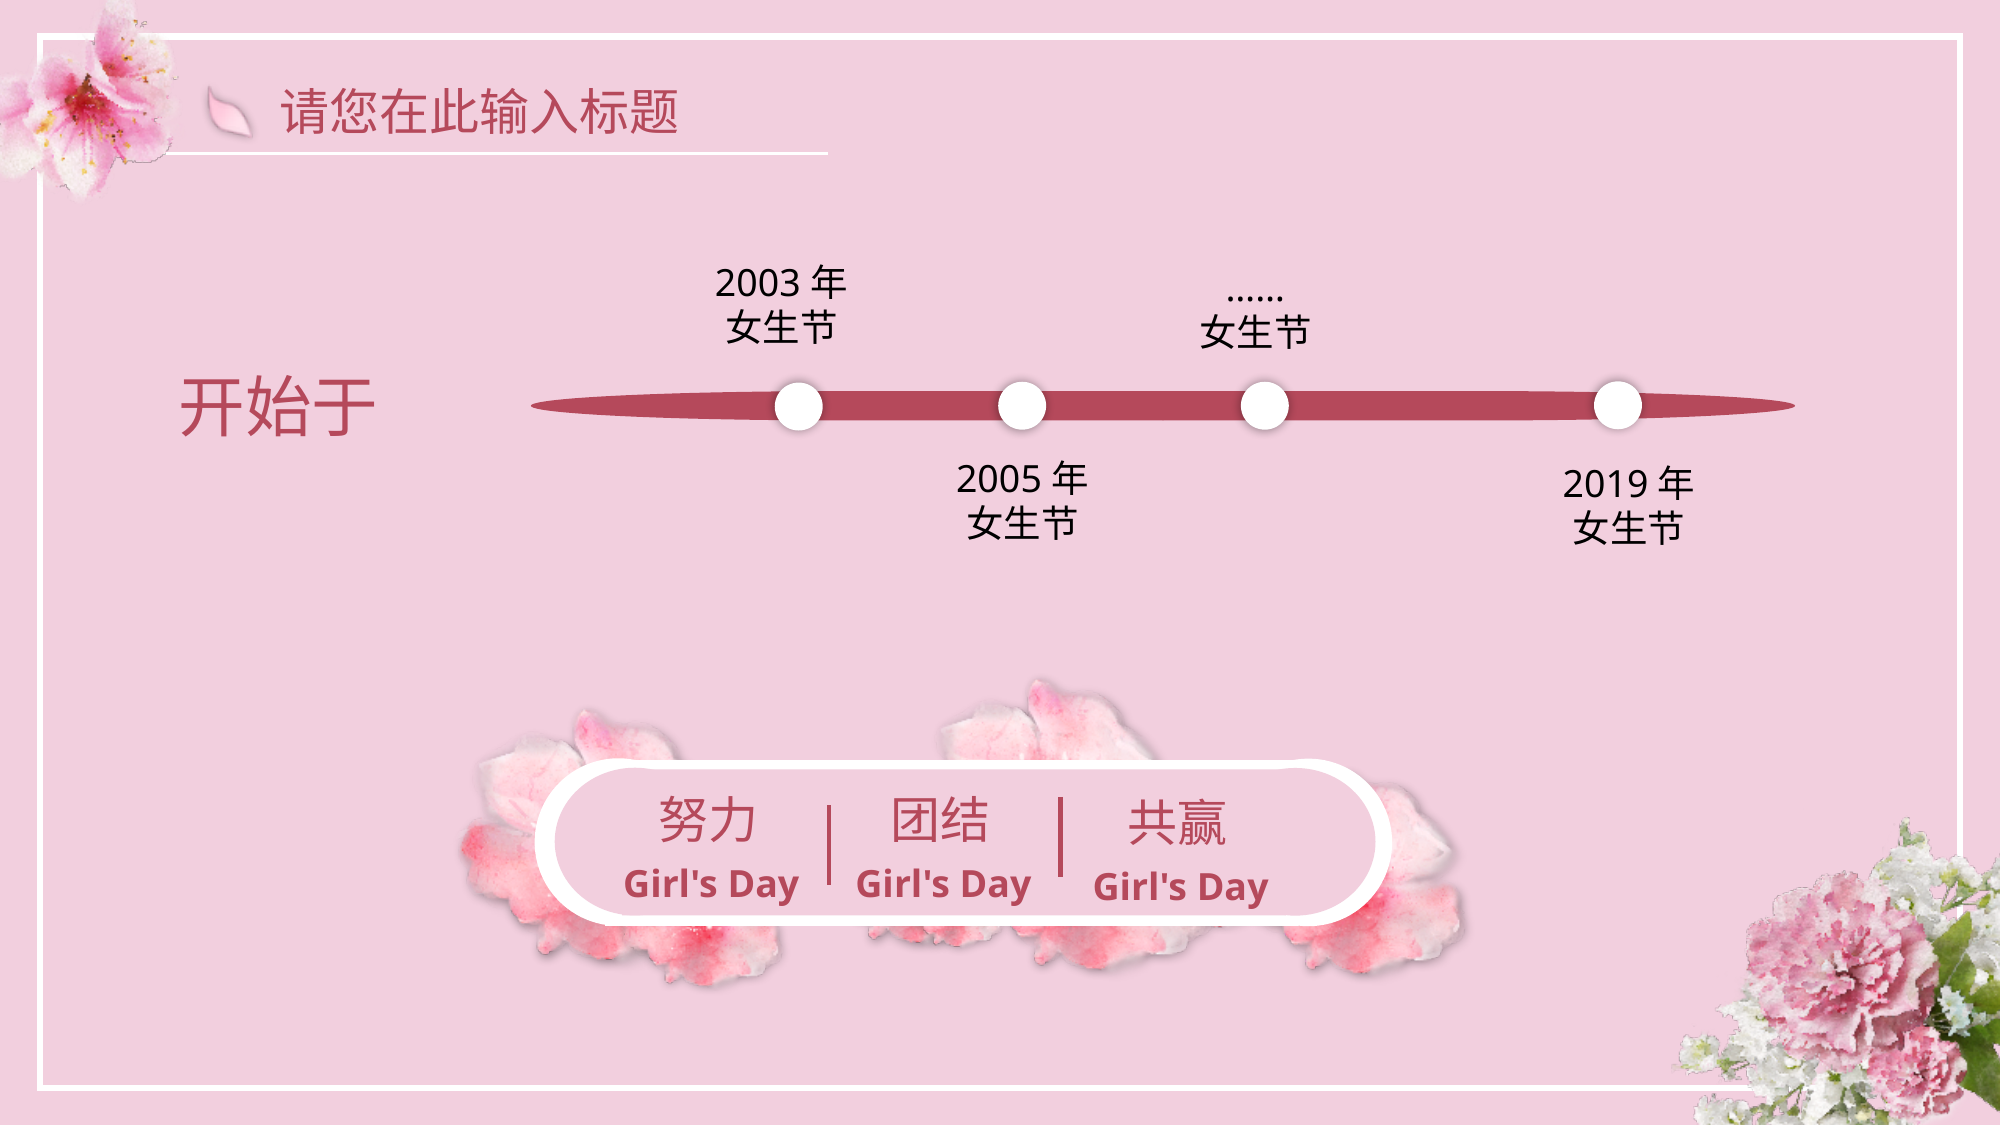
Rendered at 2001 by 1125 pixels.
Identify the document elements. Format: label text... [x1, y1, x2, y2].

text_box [1076, 784, 1279, 916]
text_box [534, 758, 1393, 927]
text_box 2005年 女生节 [921, 447, 1124, 553]
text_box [530, 381, 1796, 431]
picture [1534, 777, 2000, 1125]
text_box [839, 781, 1042, 914]
text_box …… 女生节 [1154, 256, 1357, 362]
text_box [39, 36, 1961, 1089]
text_box 开始于 [163, 357, 451, 453]
text_box 2019年 女生节 [1527, 452, 1730, 558]
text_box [554, 767, 1376, 916]
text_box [607, 781, 810, 913]
text_box 2003年 女生节 [680, 251, 883, 357]
picture [0, 0, 336, 340]
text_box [447, 677, 1466, 992]
text_box 请您在此输入标题 [286, 73, 797, 148]
